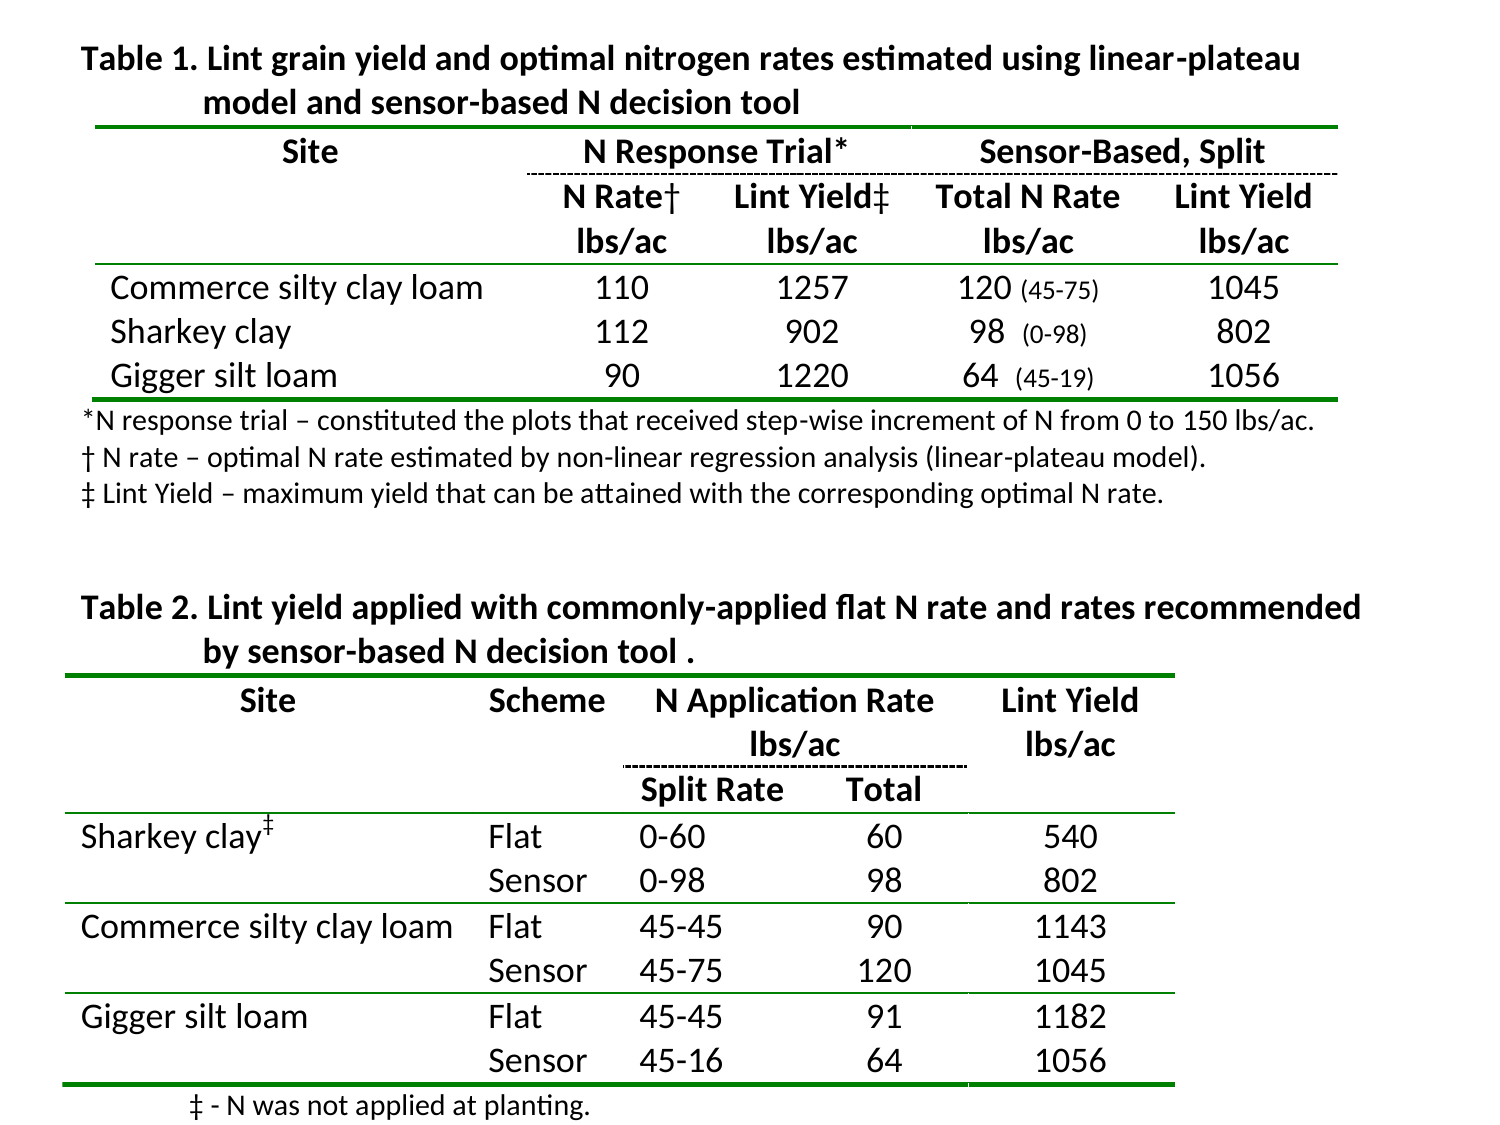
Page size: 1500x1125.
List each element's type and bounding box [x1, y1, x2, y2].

picture [62, 36, 1401, 1125]
